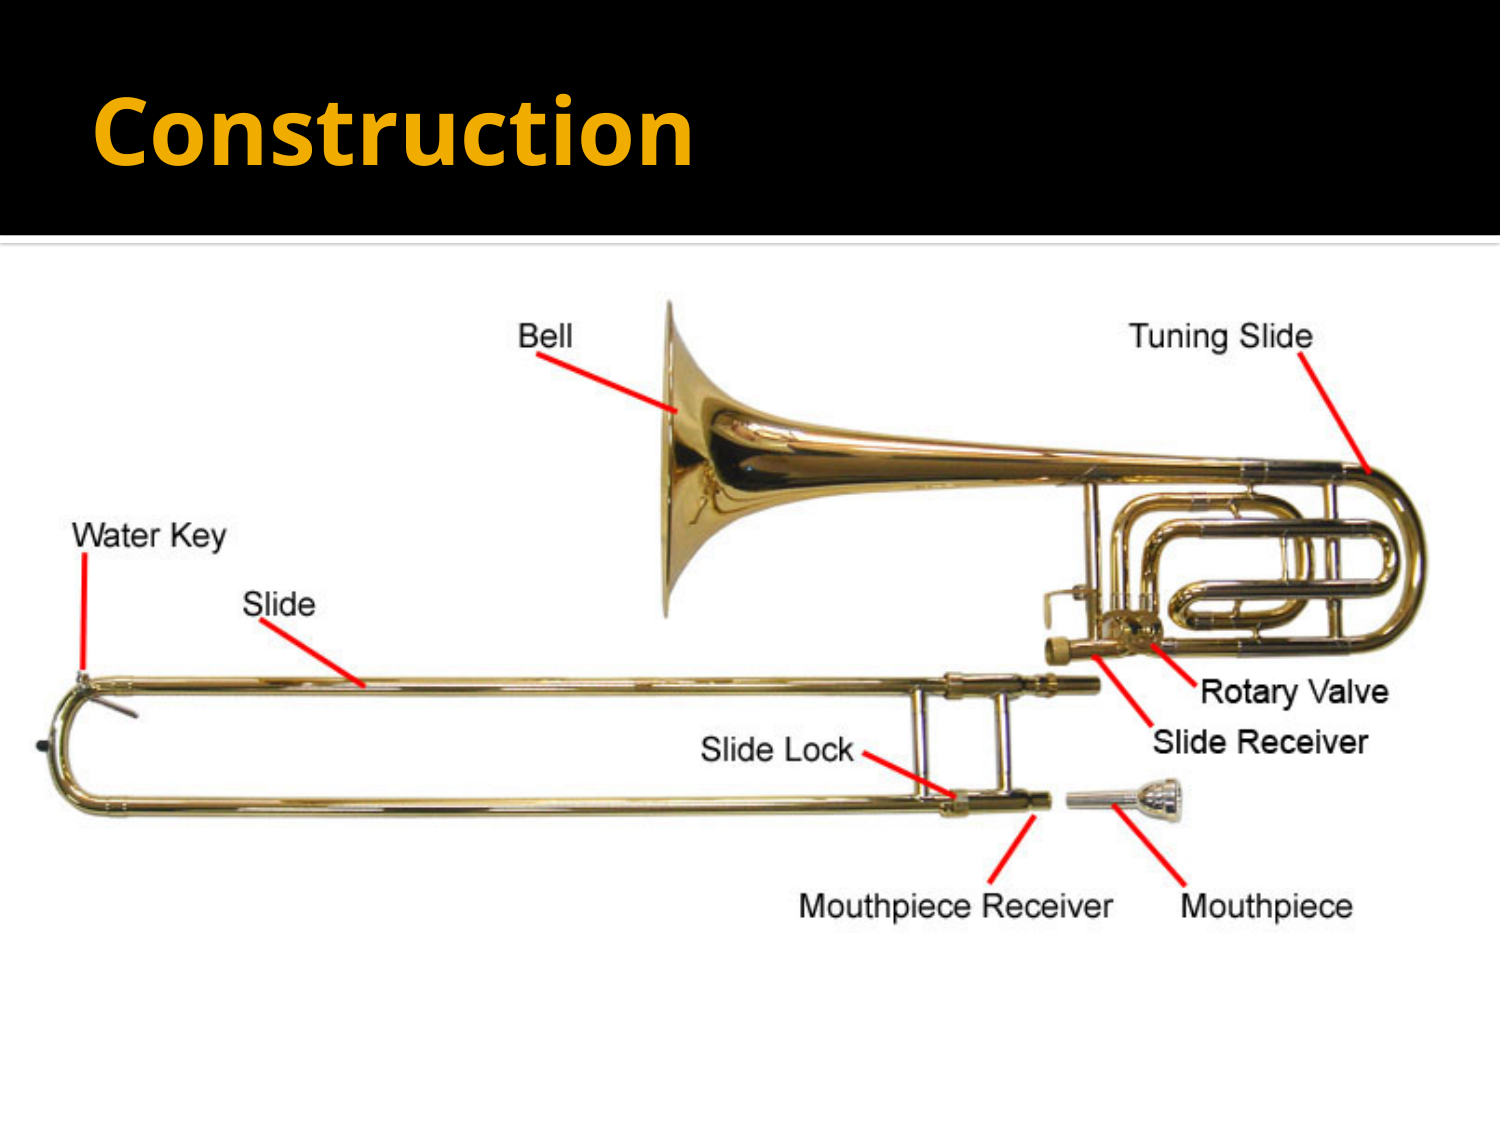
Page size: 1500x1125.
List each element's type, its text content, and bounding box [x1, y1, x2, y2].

picture [0, 277, 1490, 957]
title Construction [75, 24, 1425, 231]
